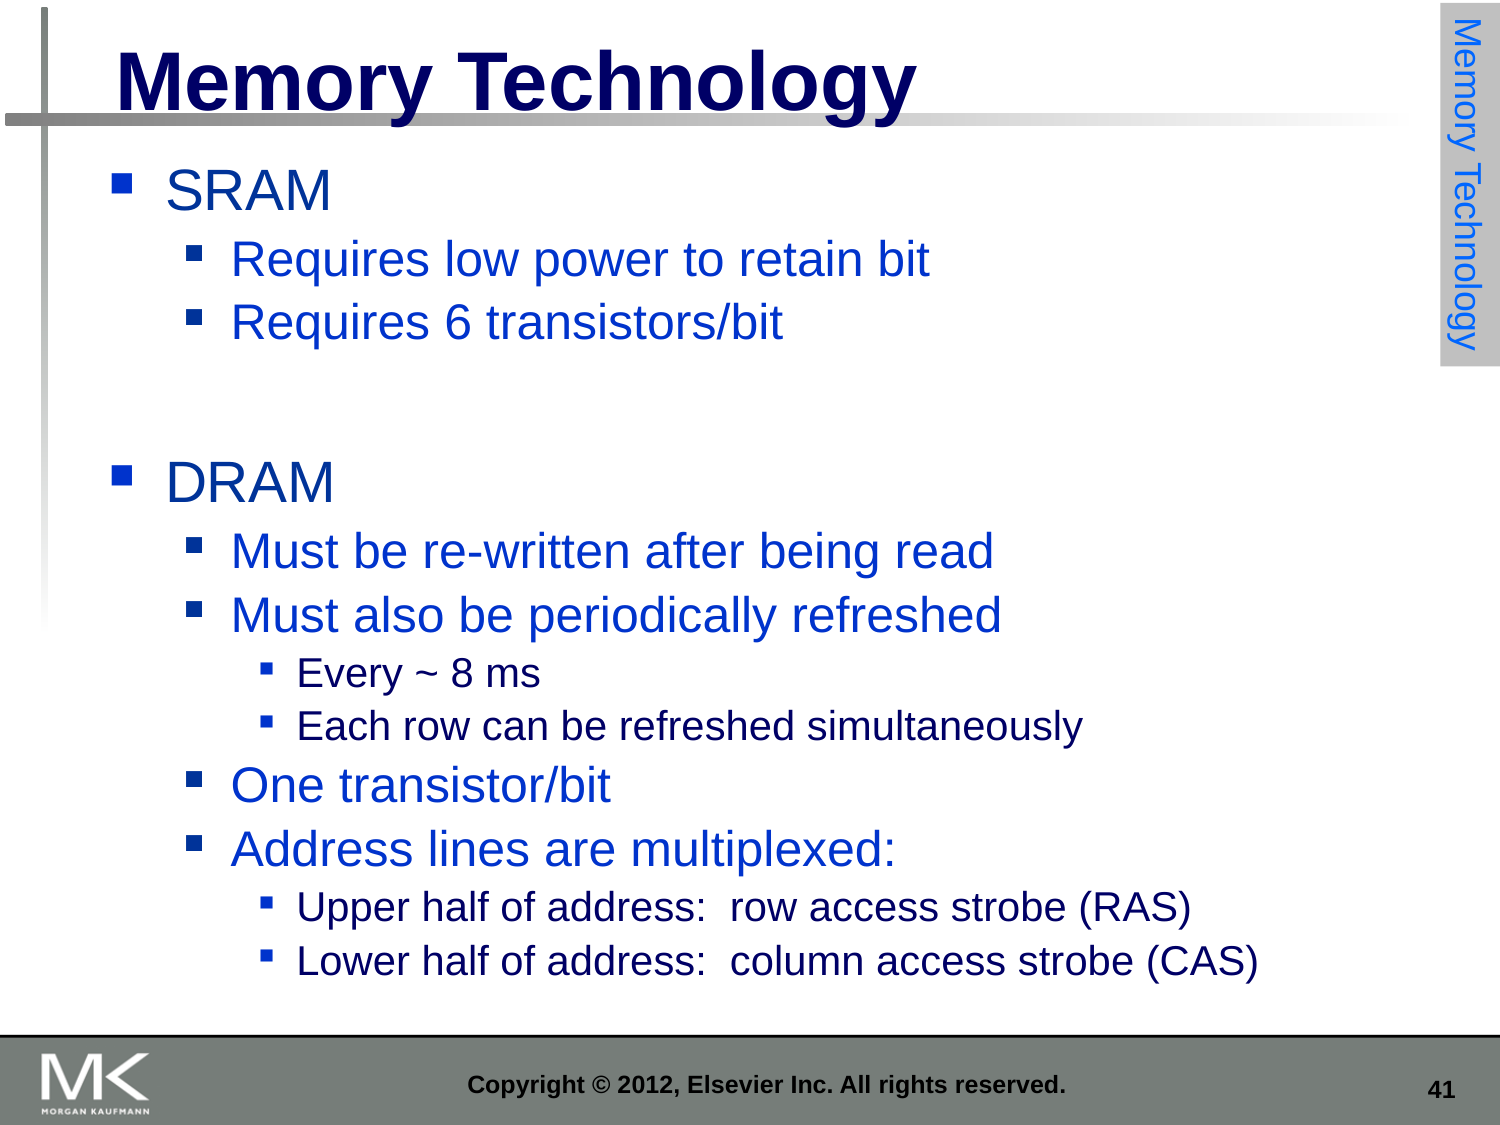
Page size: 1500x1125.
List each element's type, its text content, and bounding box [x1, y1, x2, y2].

text_box Memory Technology [1440, 2, 1500, 367]
list SRAM Requires low power to retain bit Requires 6 transistors/bit DRAM Must be re-written after being read Must also be periodically refreshed Every ~ 8 ms Each row can be refreshed simultaneously One transistor/bit Address lines are multiplexed: Upper half of address: row access strobe (RAS) Lower half of address: column access strobe (CAS) [93, 152, 1370, 992]
title Memory Technology [100, 18, 1440, 135]
footer Copyright © 2012, Elsevier Inc. All rights reserved. [170, 1046, 1365, 1106]
picture [29, 1046, 160, 1123]
